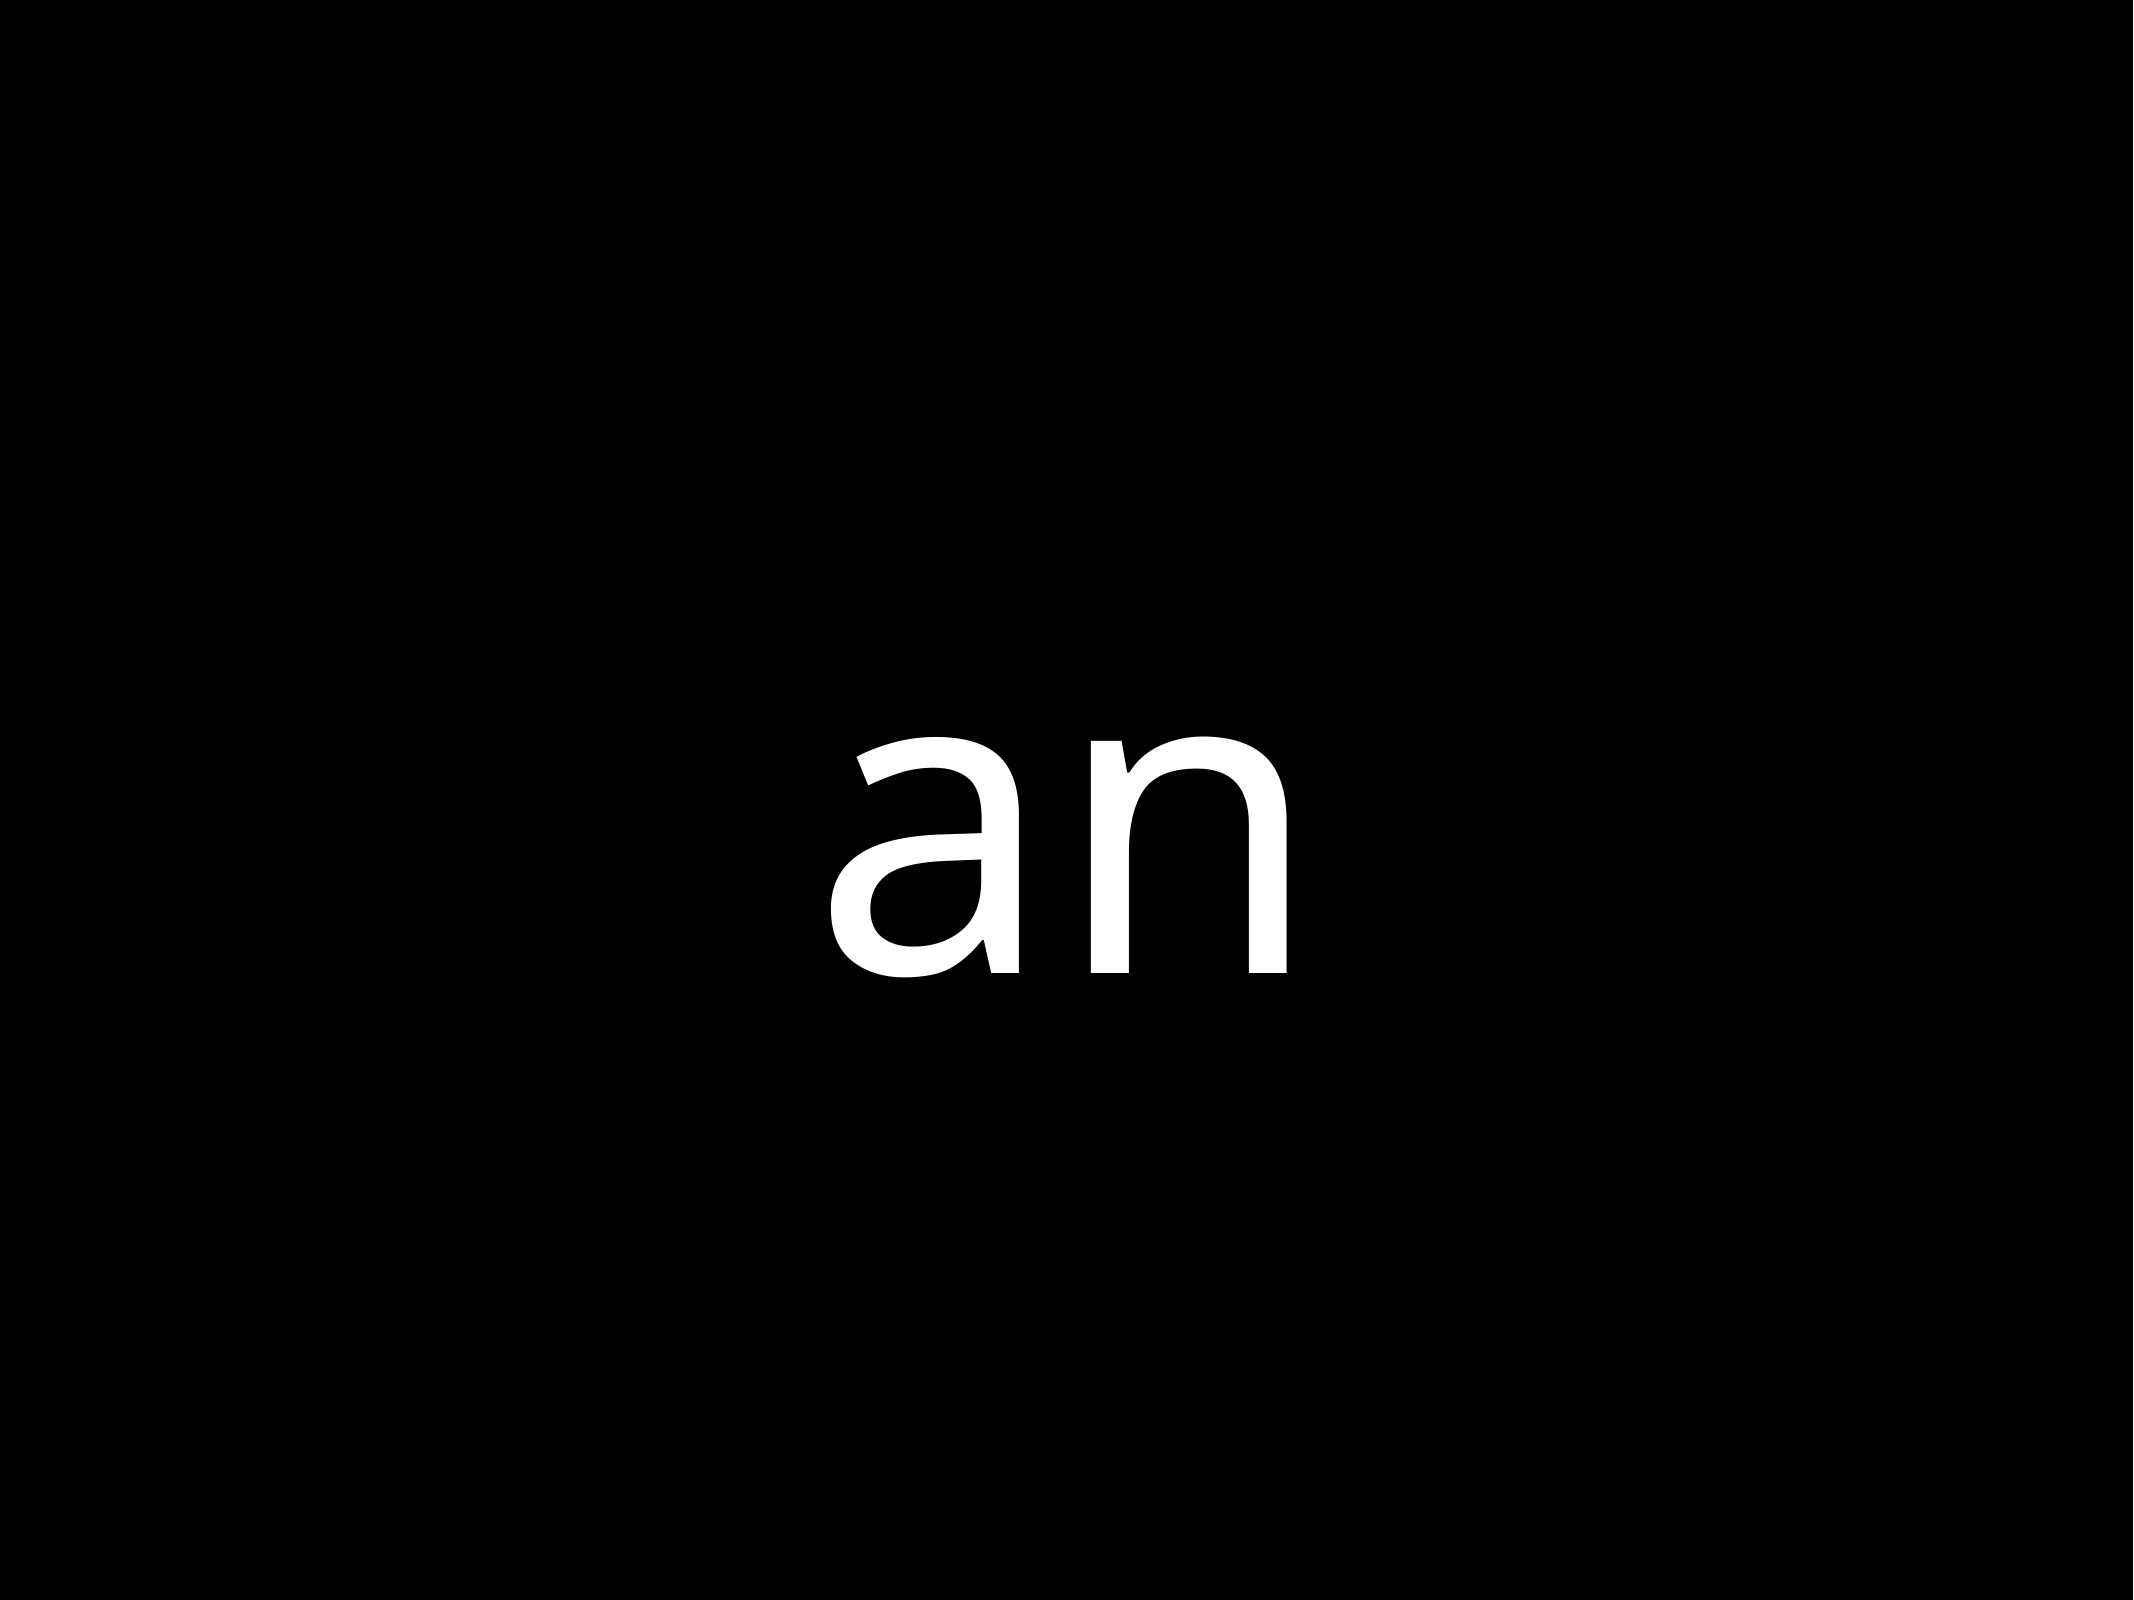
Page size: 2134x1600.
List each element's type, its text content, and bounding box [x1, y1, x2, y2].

title an [207, 528, 1926, 1072]
